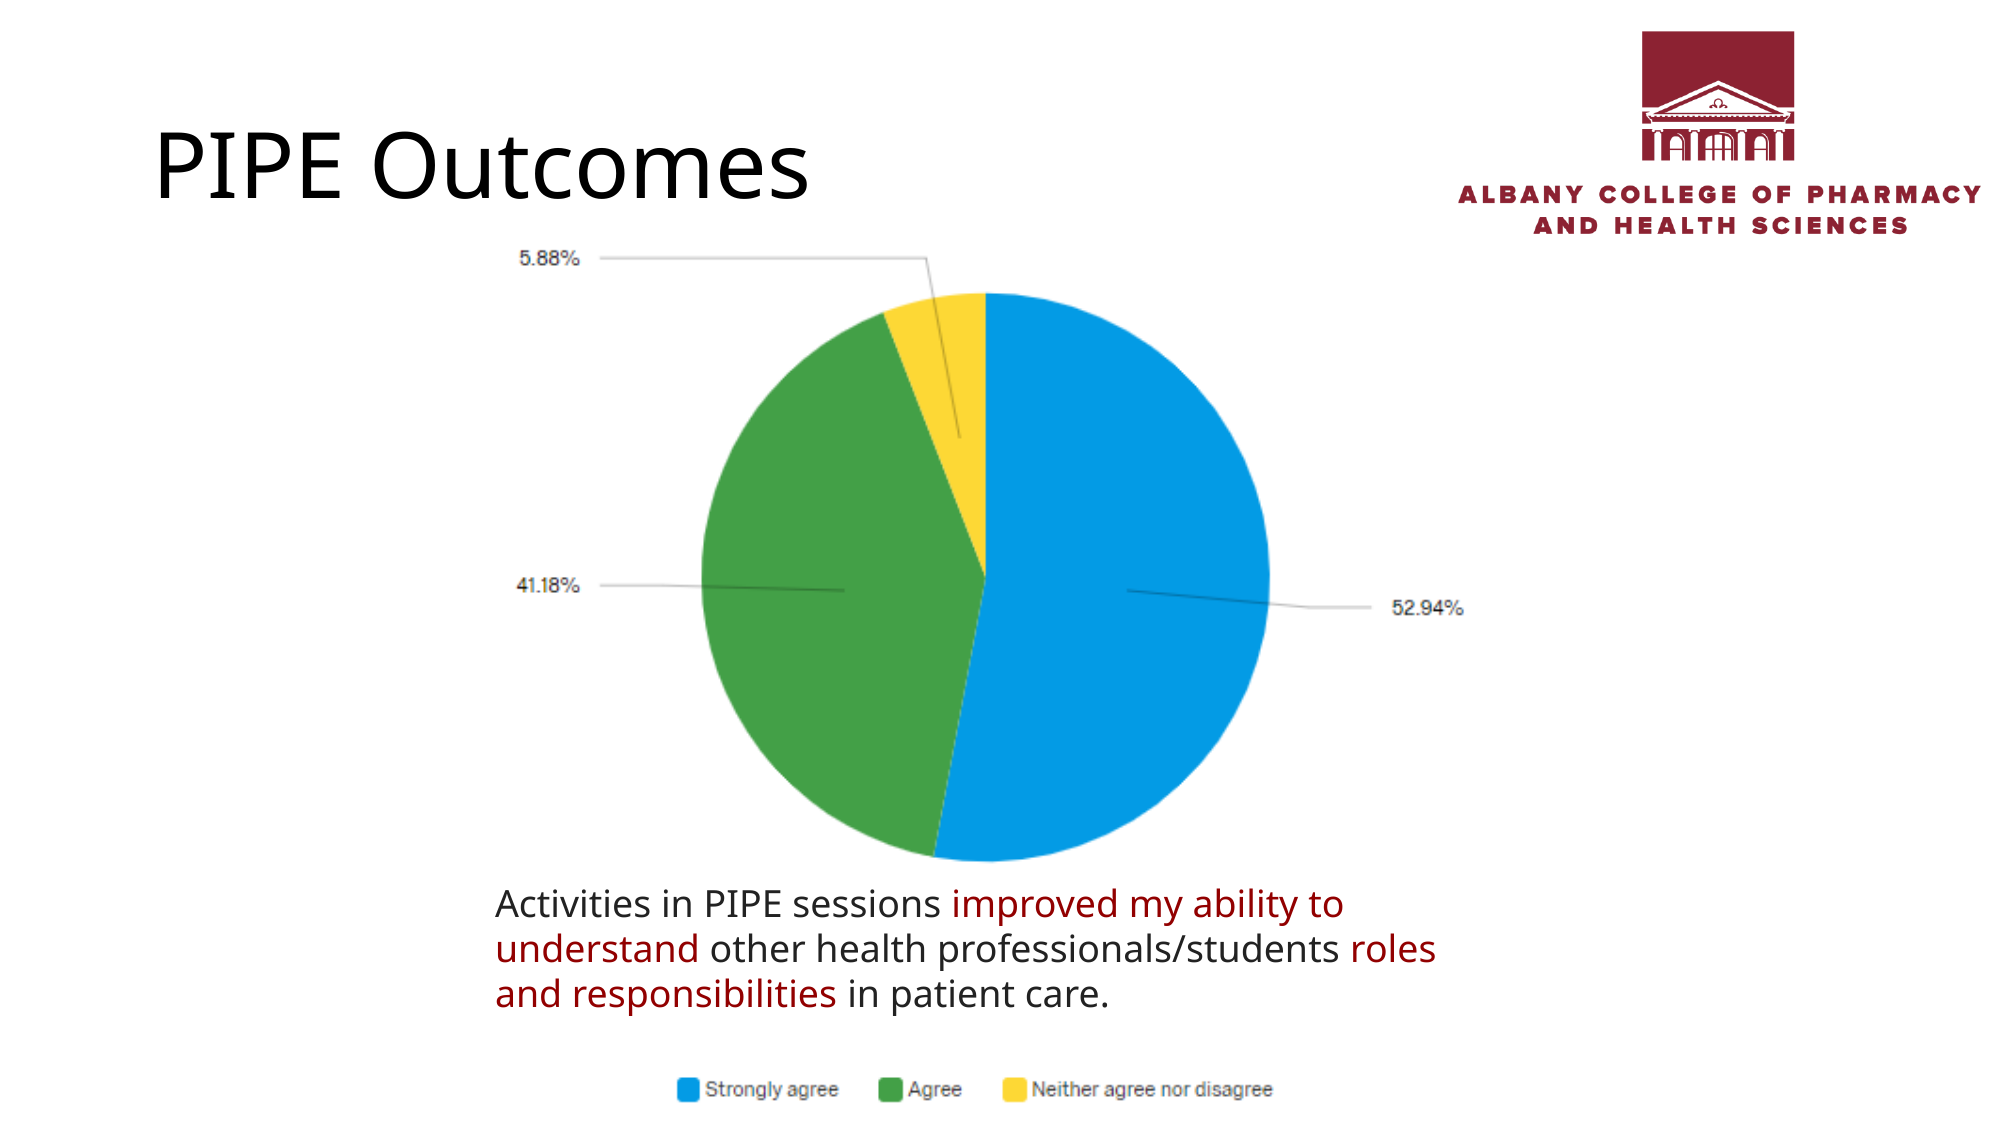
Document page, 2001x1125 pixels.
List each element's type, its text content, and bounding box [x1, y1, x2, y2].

picture [465, 215, 1481, 1125]
title PIPE Outcomes [137, 59, 1863, 278]
picture [1435, 0, 2000, 270]
